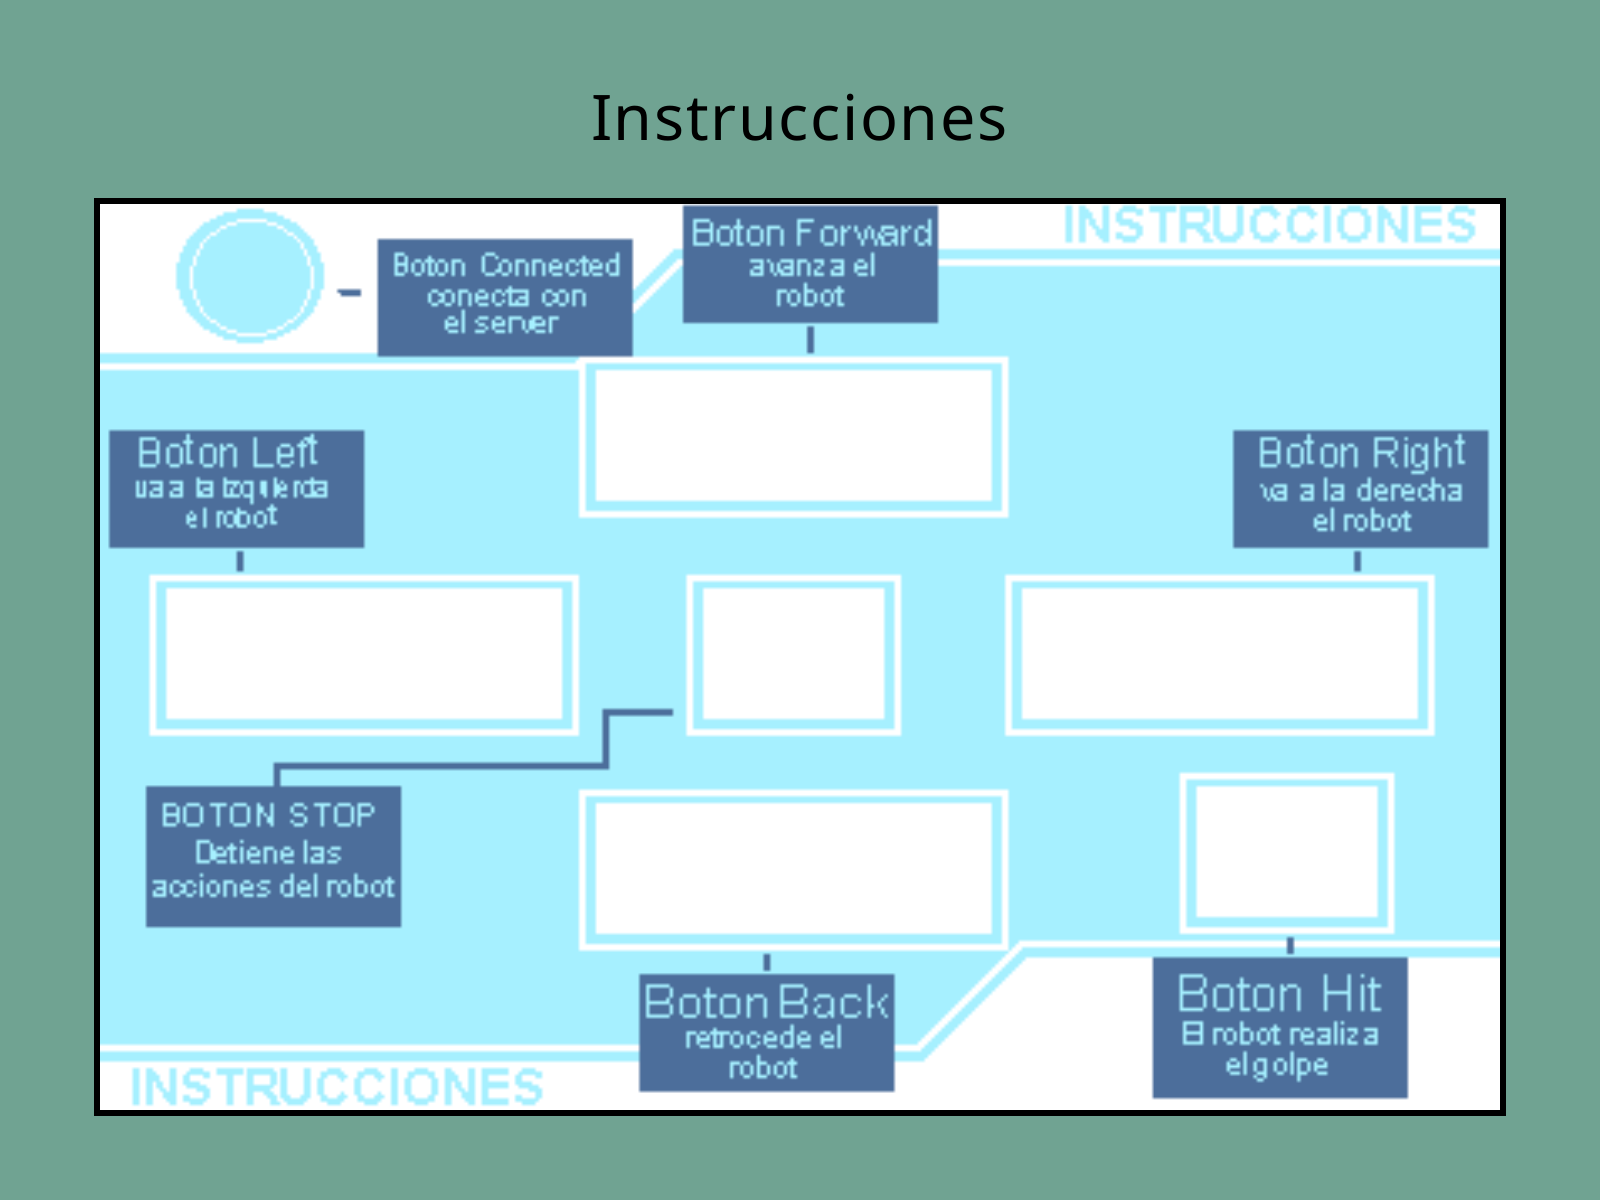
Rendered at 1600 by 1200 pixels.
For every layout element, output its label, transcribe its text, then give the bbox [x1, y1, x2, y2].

text_box [97, 200, 1503, 1114]
text_box Instrucciones [510, 90, 1090, 154]
